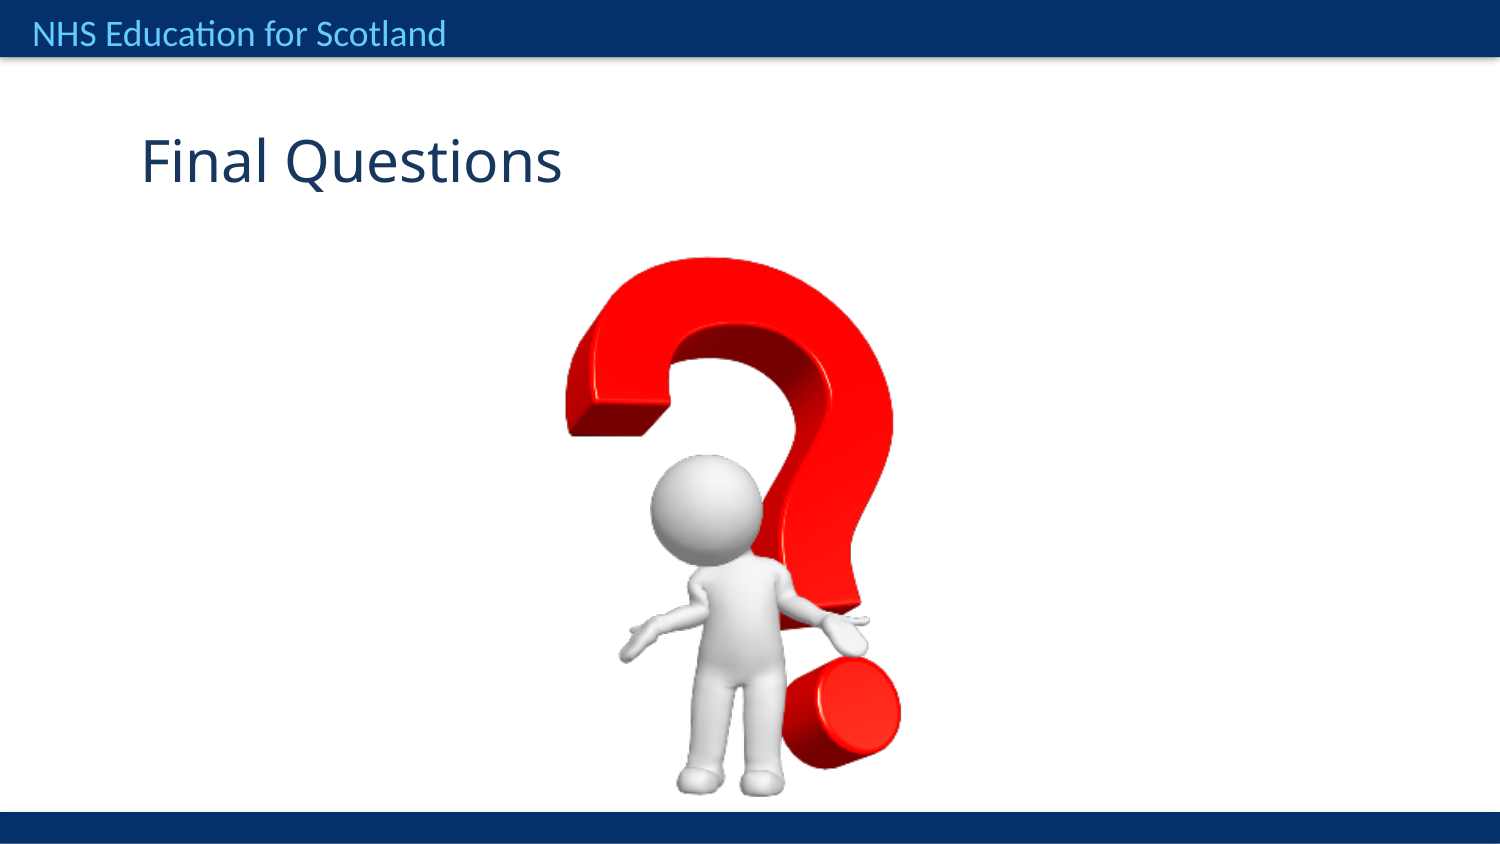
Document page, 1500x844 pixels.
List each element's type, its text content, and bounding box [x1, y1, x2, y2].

list Final Questions [125, 116, 1387, 202]
picture [472, 244, 1028, 800]
